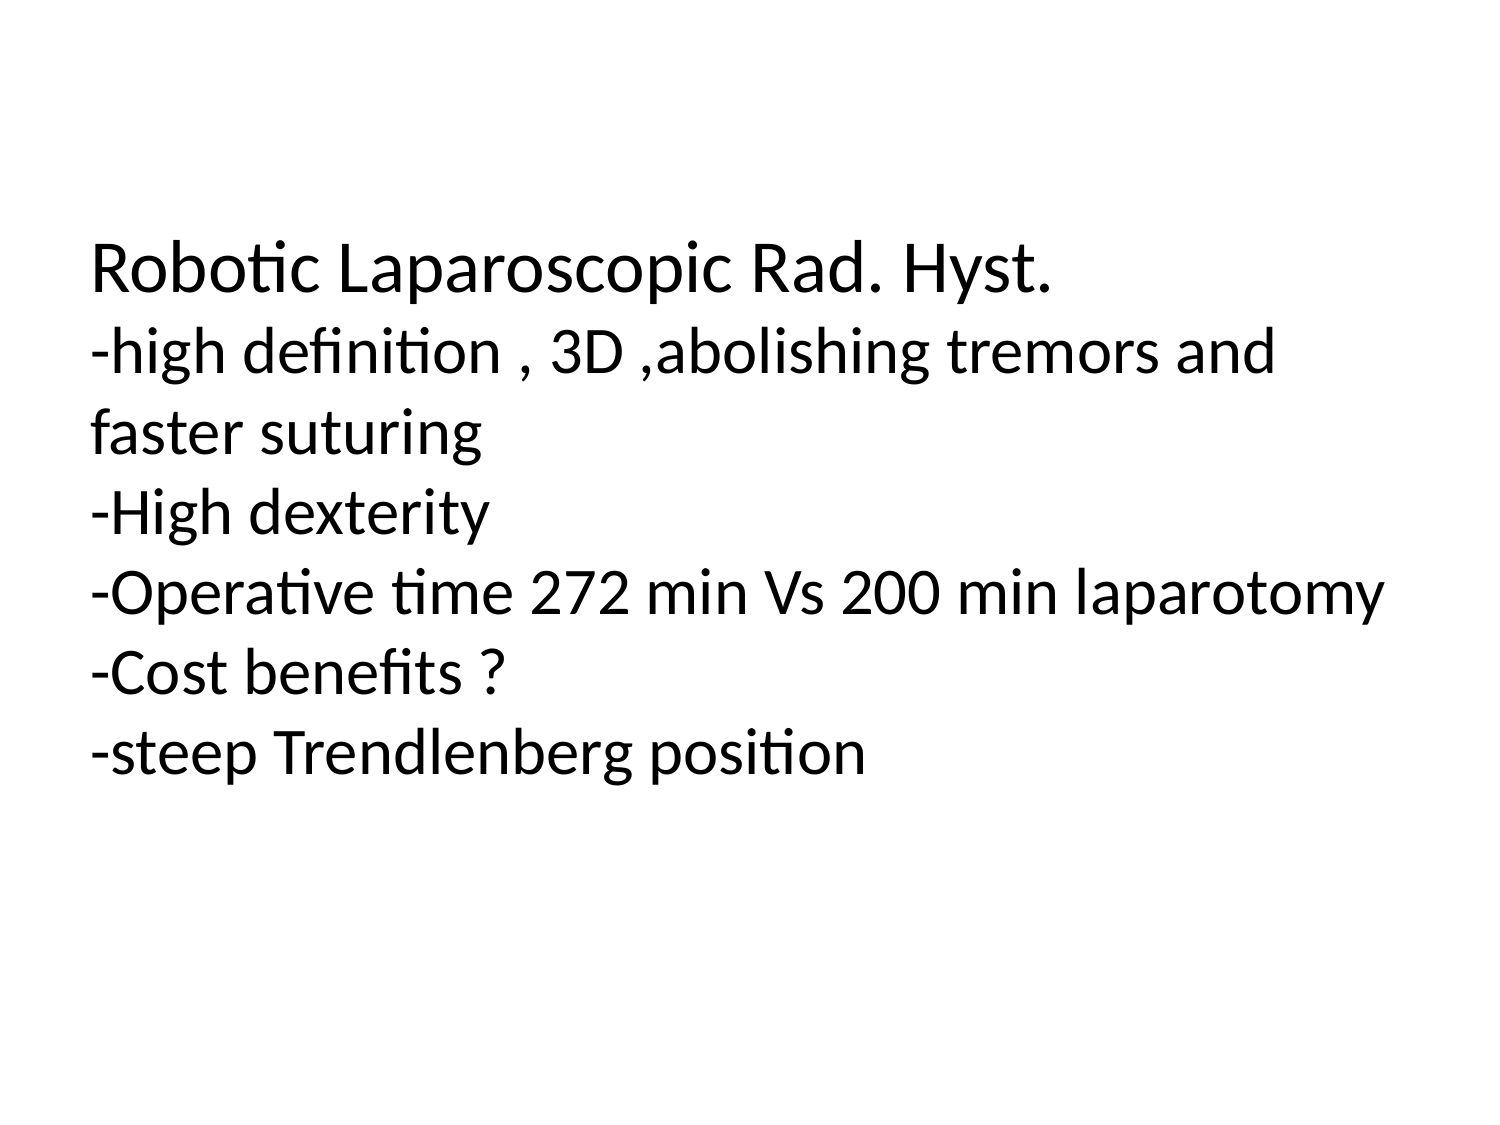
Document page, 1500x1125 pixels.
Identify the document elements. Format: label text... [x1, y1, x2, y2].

title Robotic Laparoscopic Rad. Hyst. -high definition , 3D ,abolishing tremors and faster suturing -High dexterity -Operative time 272 min Vs 200 min laparotomy -Cost benefits ? -steep Trendlenberg position [75, 45, 1425, 1050]
